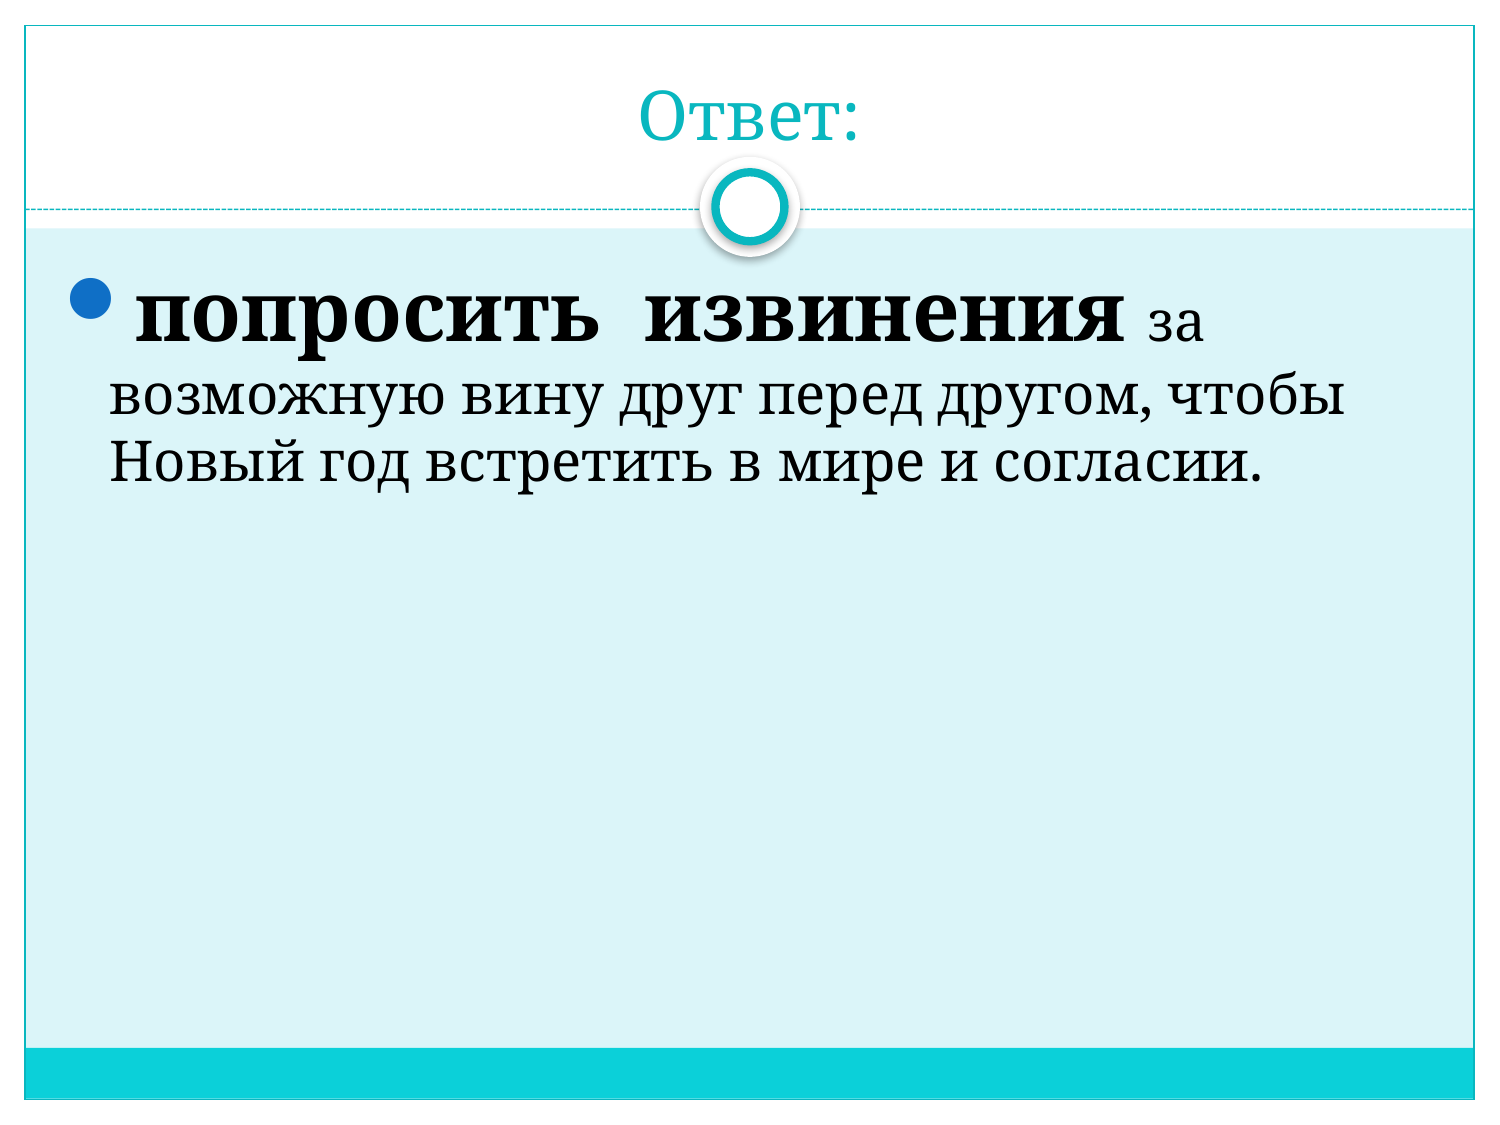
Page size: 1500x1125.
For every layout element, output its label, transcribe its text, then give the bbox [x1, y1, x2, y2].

title Ответ: [49, 37, 1450, 162]
list попросить извинения за возможную вину друг перед другом, чтобы Новый год встретить в мире и согласии. [49, 250, 1445, 1001]
